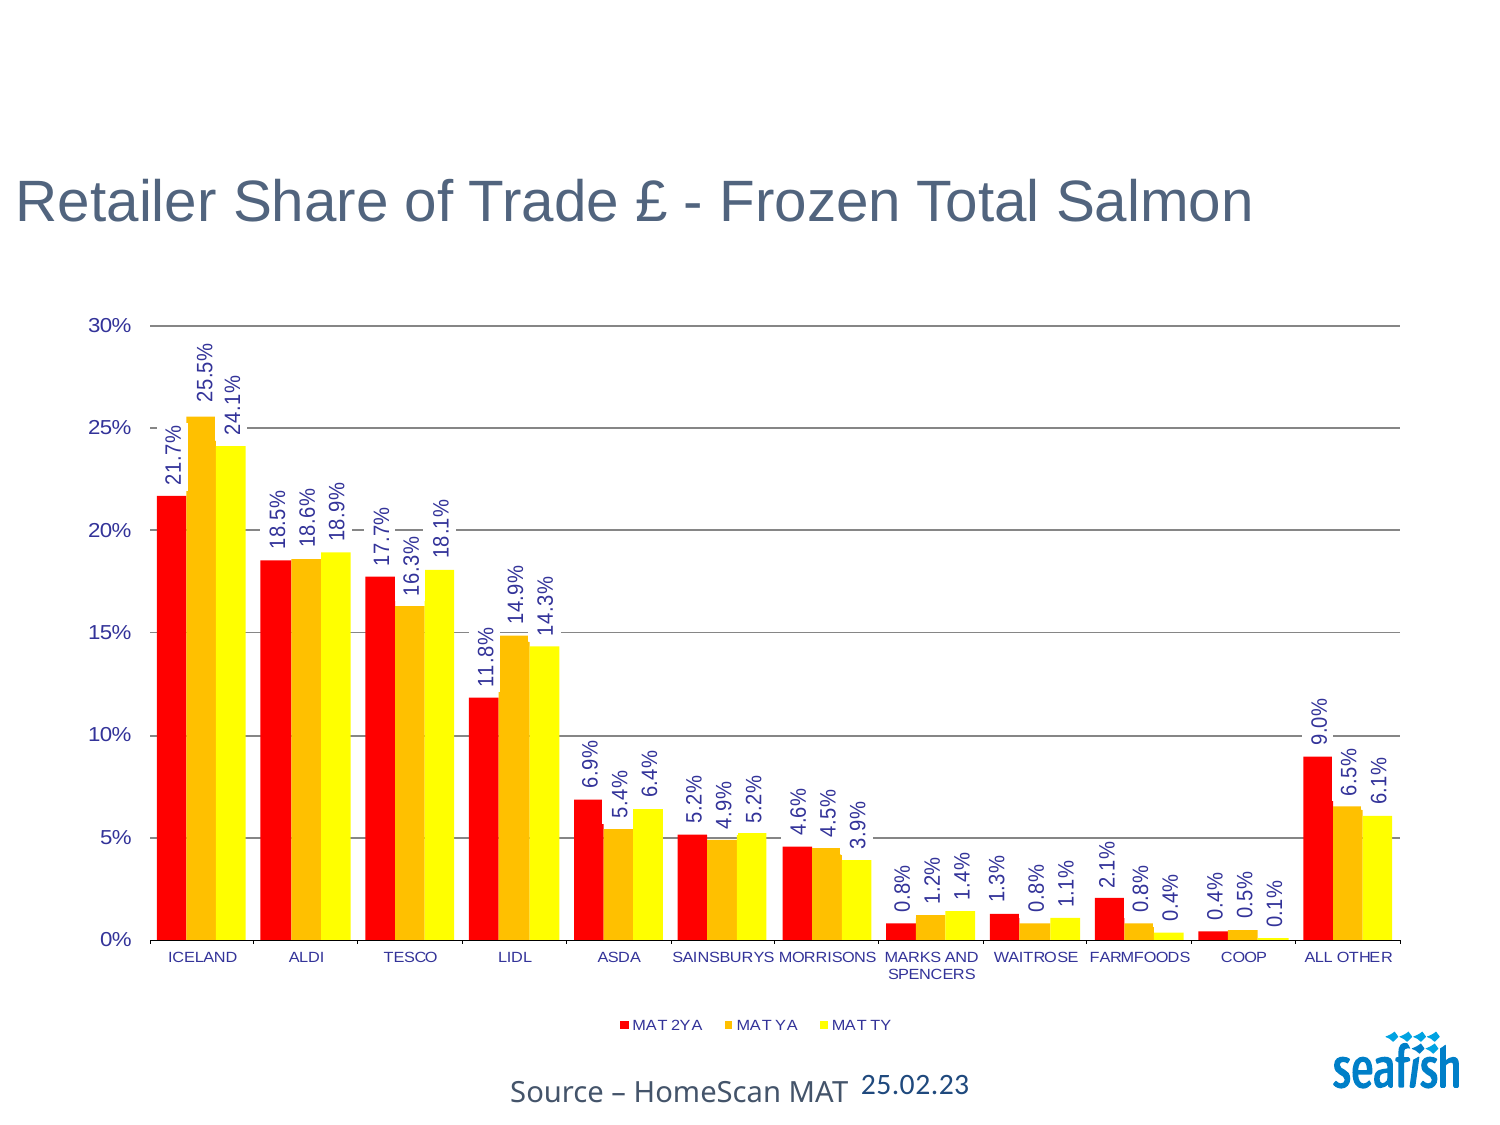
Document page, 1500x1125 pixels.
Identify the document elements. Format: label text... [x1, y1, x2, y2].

picture [734, 1069, 1096, 1110]
title Retailer Share of Trade £ - Frozen Total Salmon [0, 158, 1419, 246]
text_box Source – HomeScan MAT [13, 1065, 871, 1116]
picture [73, 223, 1422, 1061]
